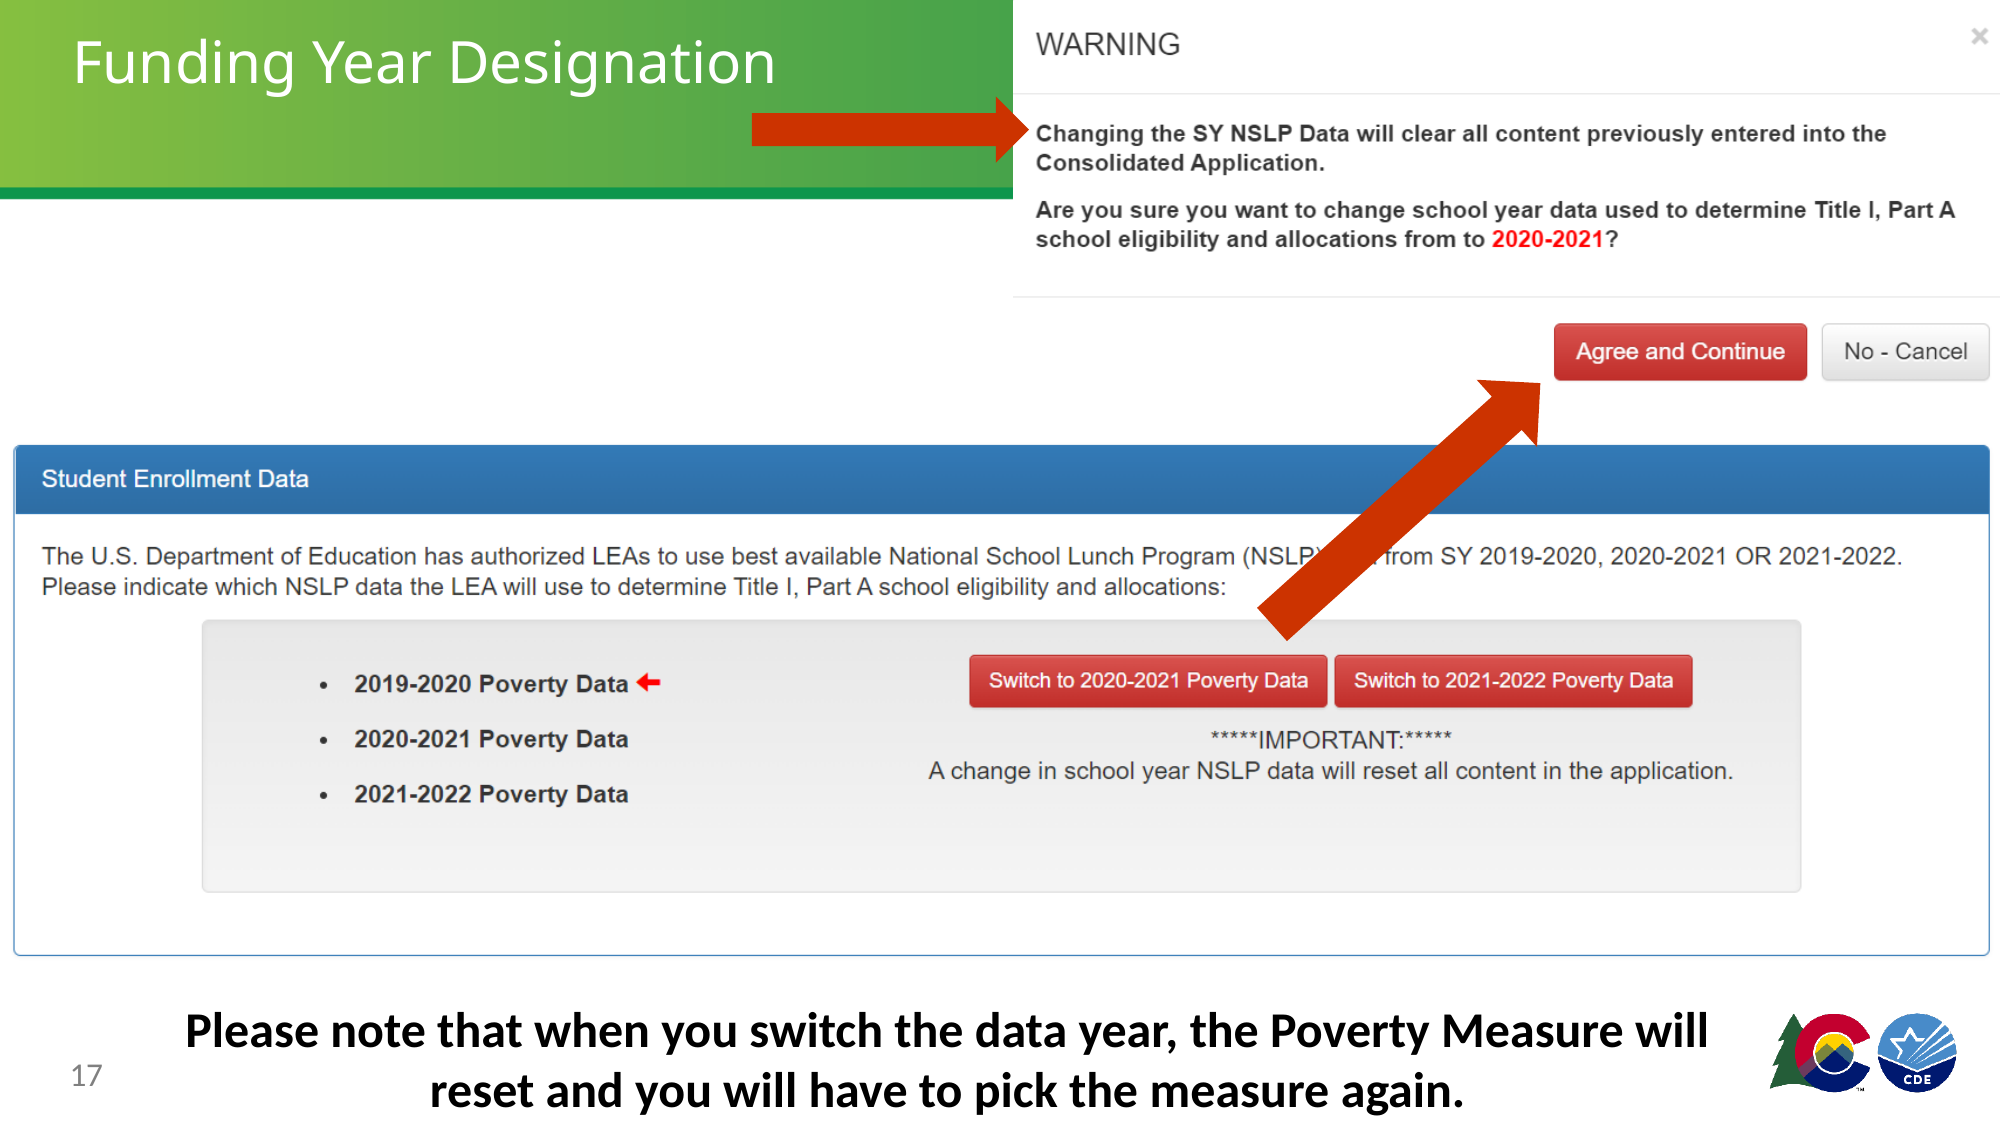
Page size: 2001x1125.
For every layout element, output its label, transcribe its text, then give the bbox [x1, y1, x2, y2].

text_box [752, 98, 1013, 161]
text_box [1447, 393, 1539, 438]
picture [10, 438, 2000, 969]
title Funding Year Designation [72, 33, 1013, 182]
picture [1768, 1012, 1957, 1093]
slide_number 17 [54, 1042, 159, 1103]
text_box Please note that when you switch the data year, the Poverty Measure will reset and you will have to pick the measure again. [159, 976, 1737, 1125]
picture [0, 0, 2000, 393]
